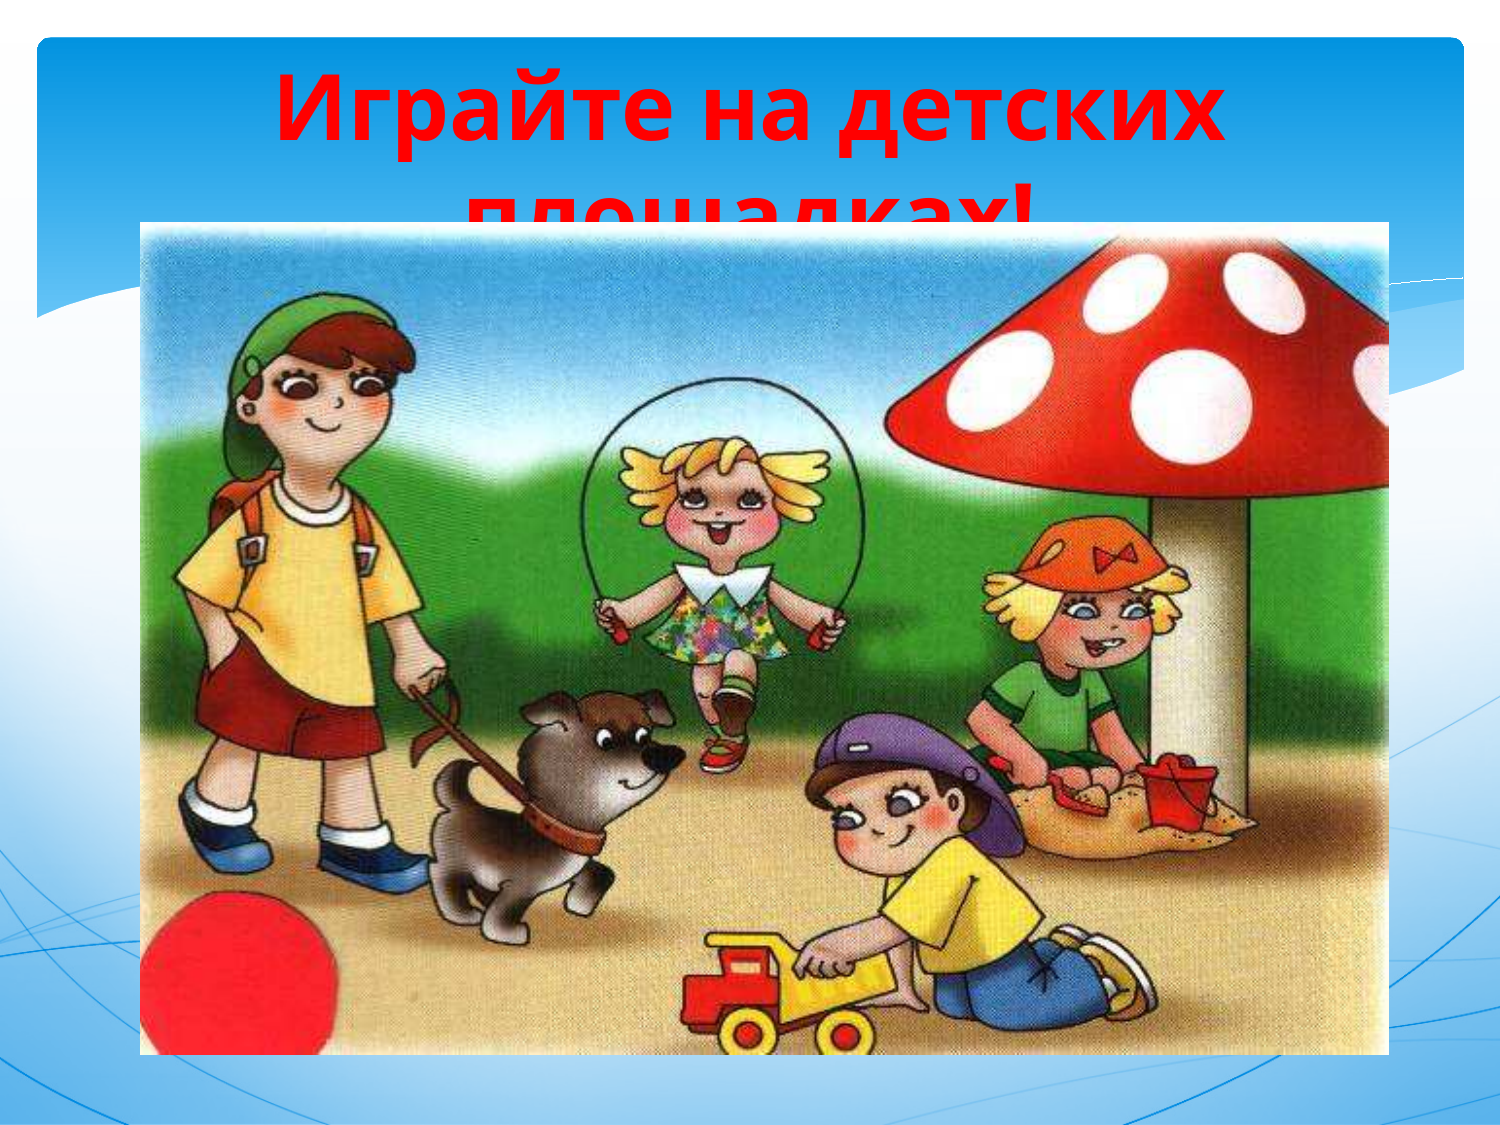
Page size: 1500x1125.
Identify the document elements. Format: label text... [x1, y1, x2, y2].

title Играйте на детских площадках! [75, 55, 1425, 261]
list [140, 222, 1390, 1056]
